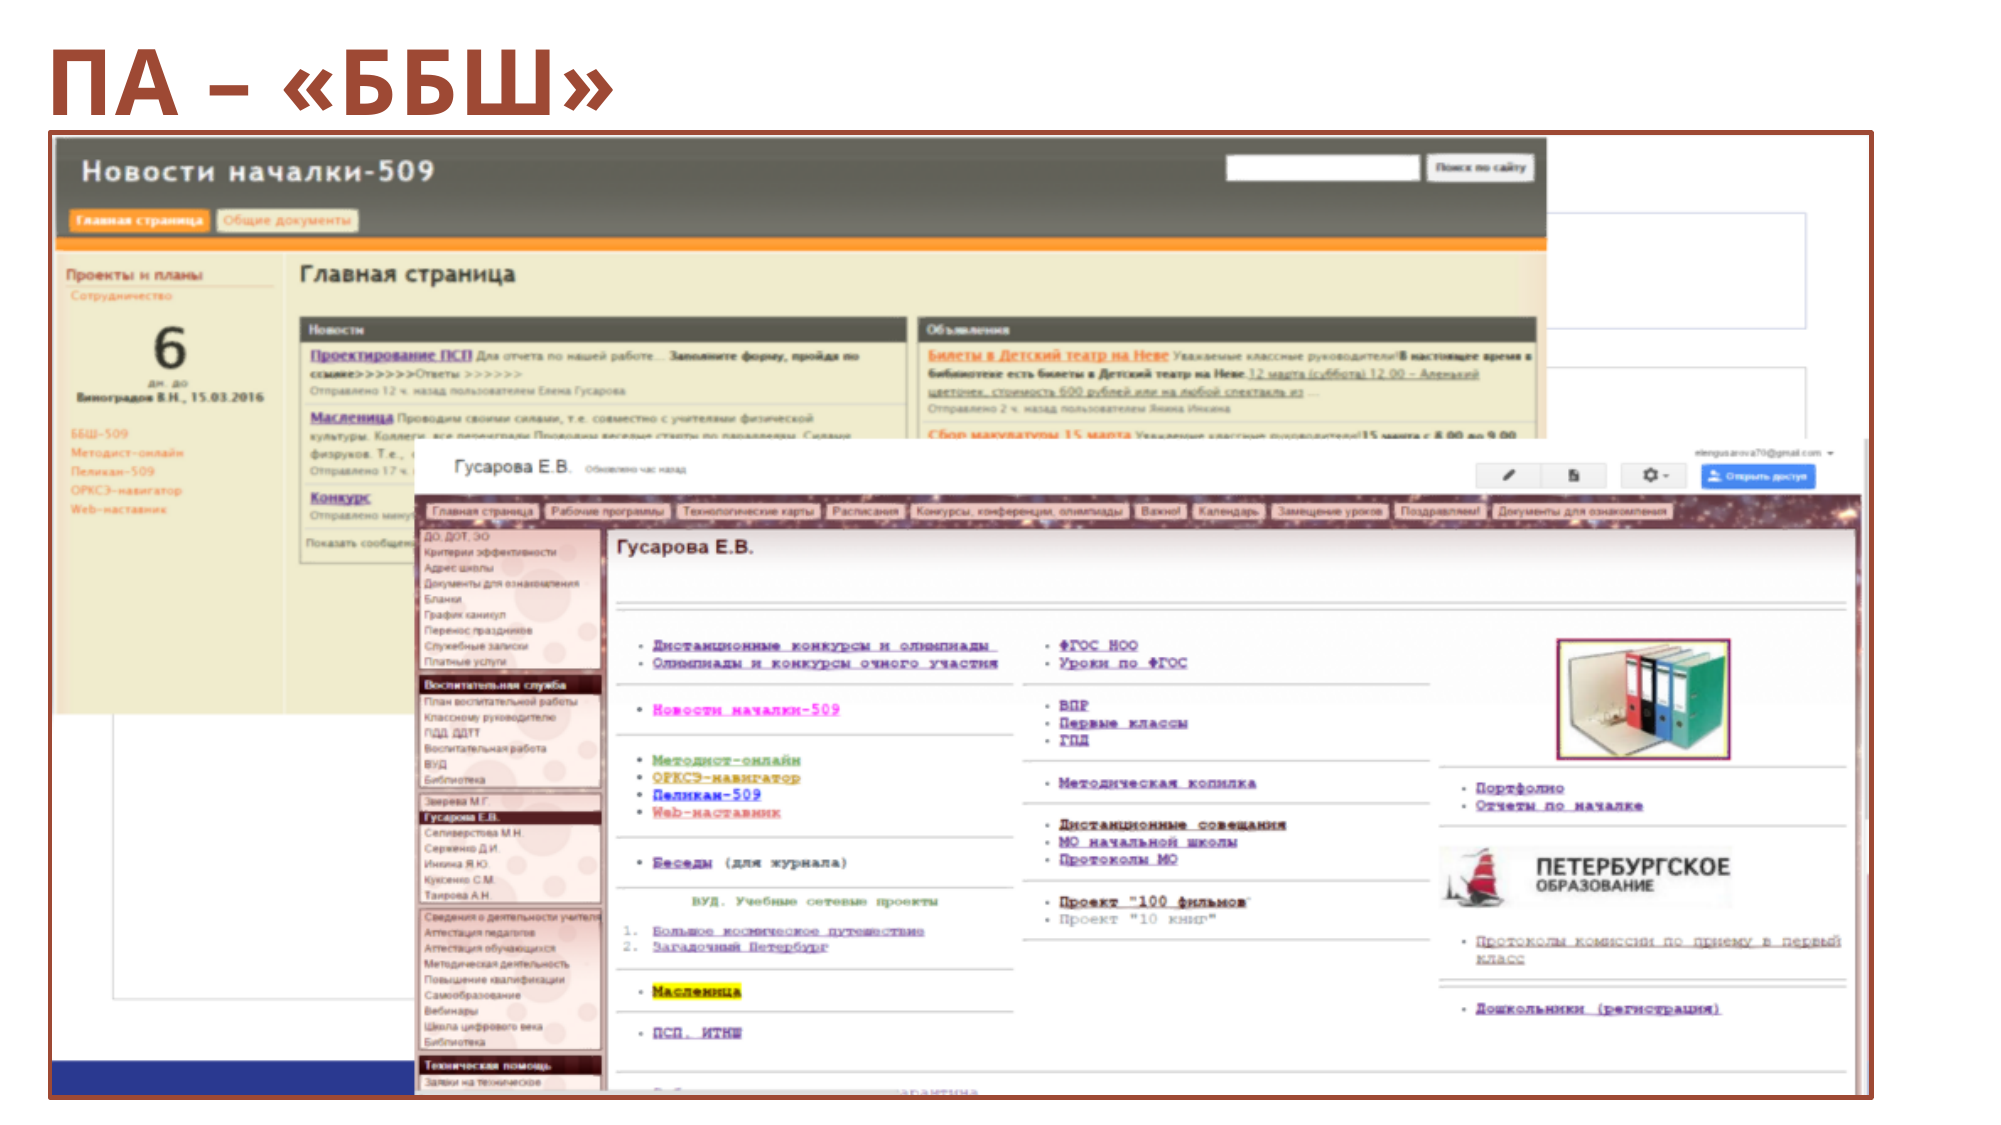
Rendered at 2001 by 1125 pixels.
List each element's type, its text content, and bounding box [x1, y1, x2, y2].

title ПА – «ББШ» [30, 25, 1428, 154]
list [52, 134, 1870, 1096]
